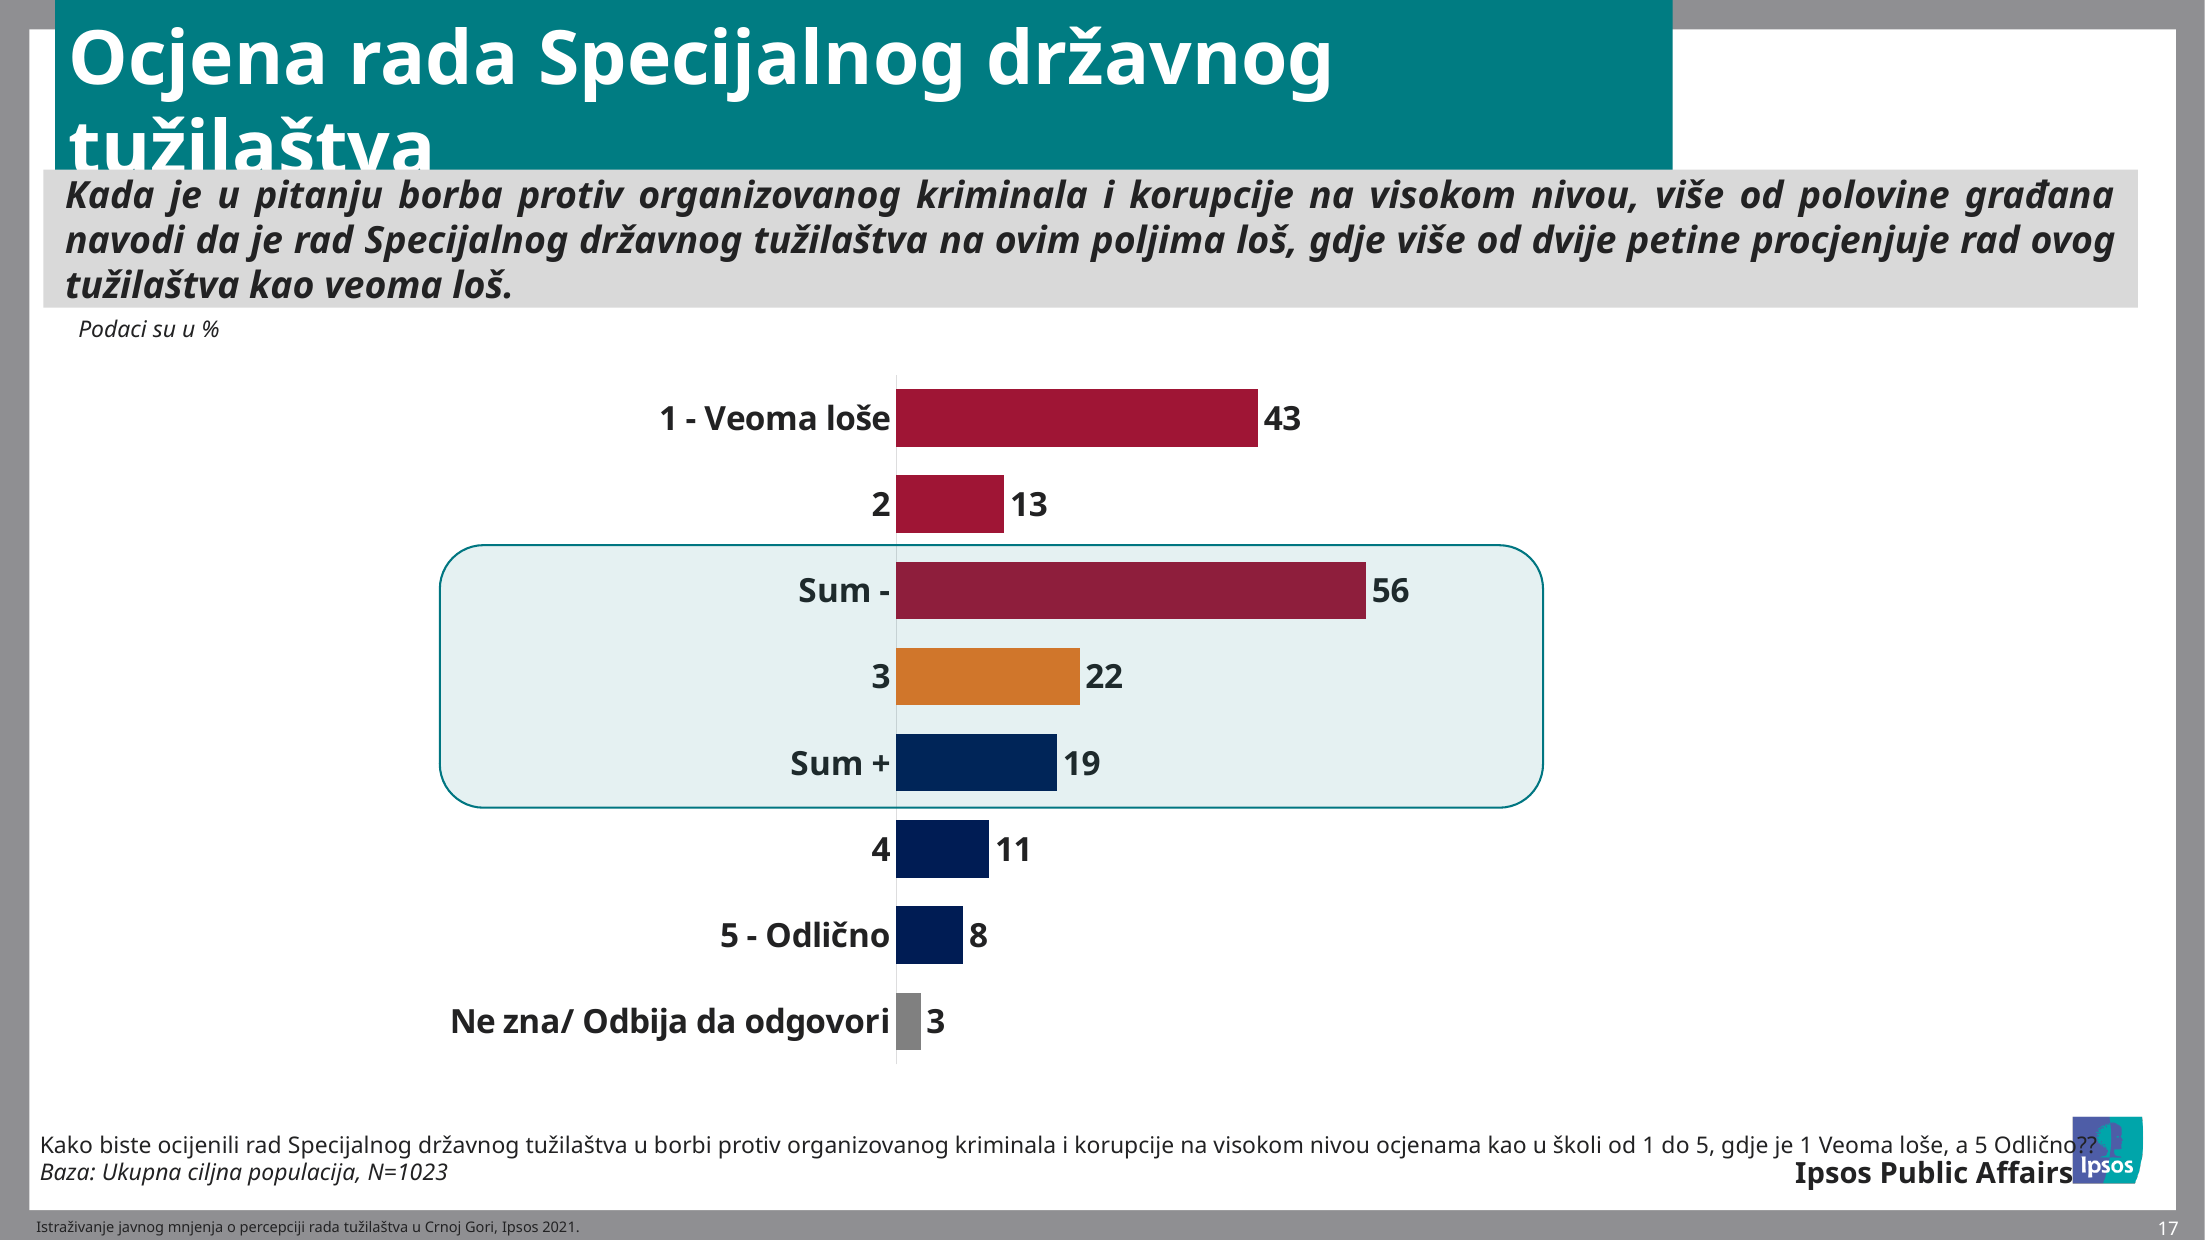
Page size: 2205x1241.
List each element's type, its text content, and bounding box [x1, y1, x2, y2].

picture [2065, 1116, 2144, 1184]
text_box Kada je u pitanju borba protiv organizovanog kriminala i korupcije na visokom nivou, više od polovine građana navodi da je rad Specijalnog državnog tužilaštva na ovim poljima loš, gdje više od dvije petine procjenjuje rad ovog tužilaštva kao veoma loš. [43, 169, 2138, 308]
text_box [1461, 545, 1544, 808]
text_box Podaci su u % [63, 308, 265, 350]
chart [352, 355, 1456, 1076]
text_box Kako biste ocijenili rad Specijalnog državnog tužilaštva u borbi protiv organizovanog kriminala i korupcije na visokom nivou ocjenama kao u školi od 1 do 5, gdje je 1 Veoma loše, a 5 Odlično?? Baza: Ukupna ciljna populacija, N=1023 [39, 1120, 1540, 1196]
title Ocjena rada Specijalnog državnog tužilaštva [55, 0, 1673, 169]
